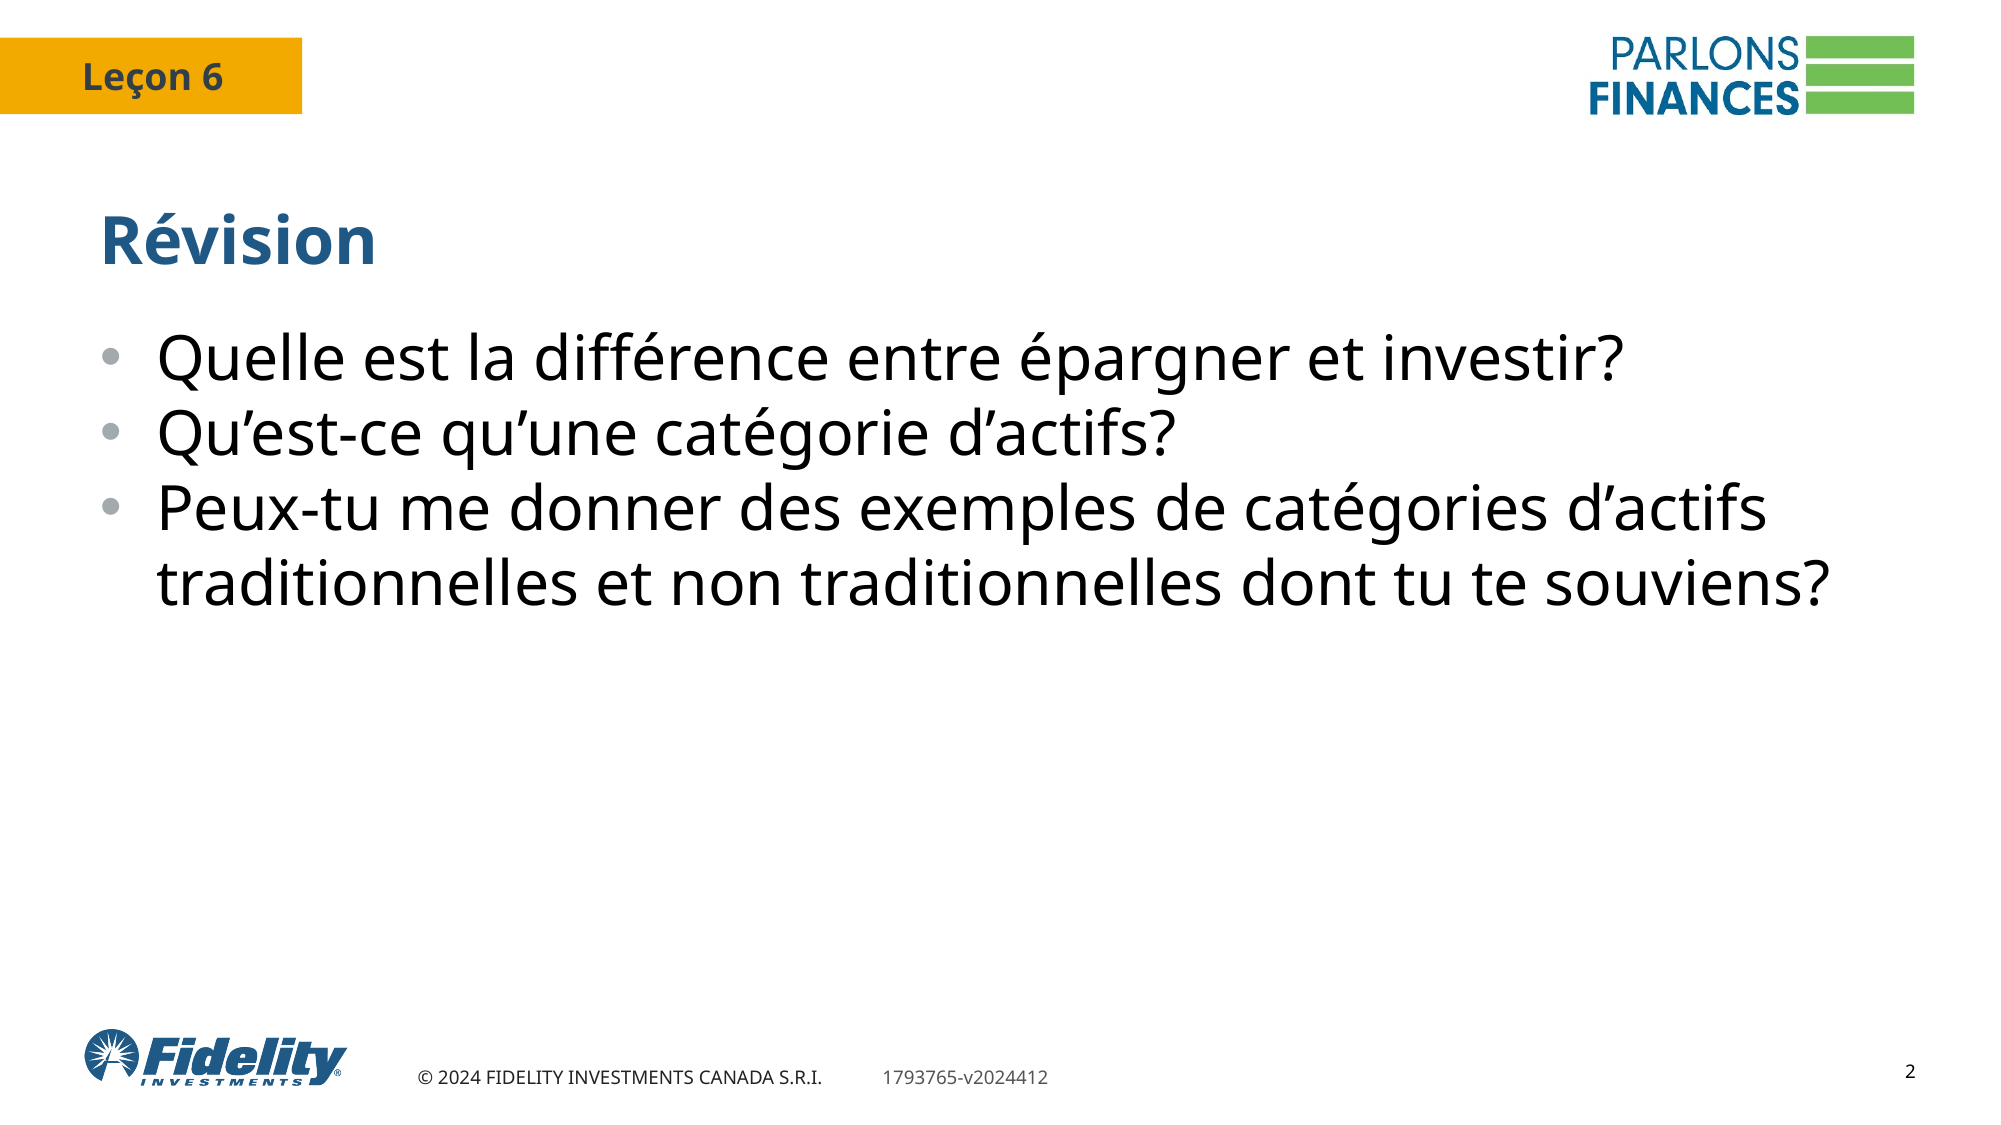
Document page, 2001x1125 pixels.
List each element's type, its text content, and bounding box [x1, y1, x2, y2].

picture [1580, 29, 1920, 121]
subtitle Quelle est la différence entre épargner et investir? Qu’est-ce qu’une catégorie d’actifs? Peux-tu me donner des exemples de catégories d’actifs traditionnelles et non traditionnelles dont tu te souviens? [84, 310, 1916, 972]
title Révision [84, 190, 1916, 300]
picture [84, 1029, 348, 1086]
slide_number 2 [1826, 1058, 1931, 1087]
